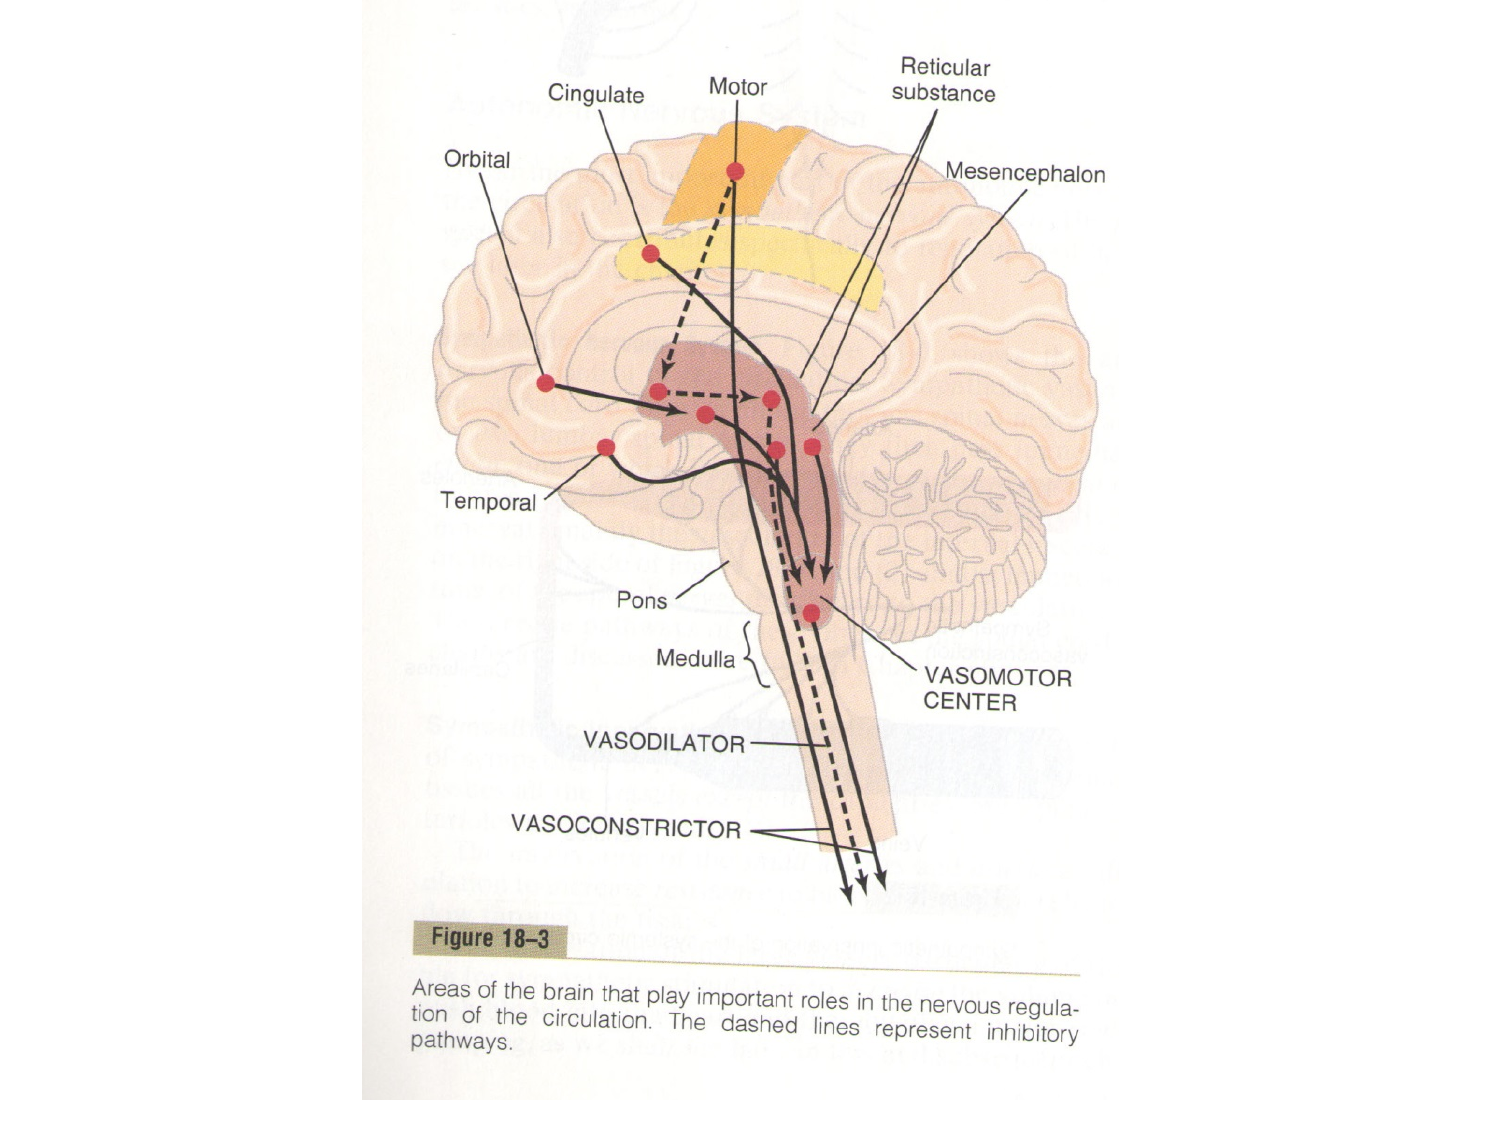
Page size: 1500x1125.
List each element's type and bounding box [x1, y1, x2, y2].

picture [362, 0, 1119, 1101]
